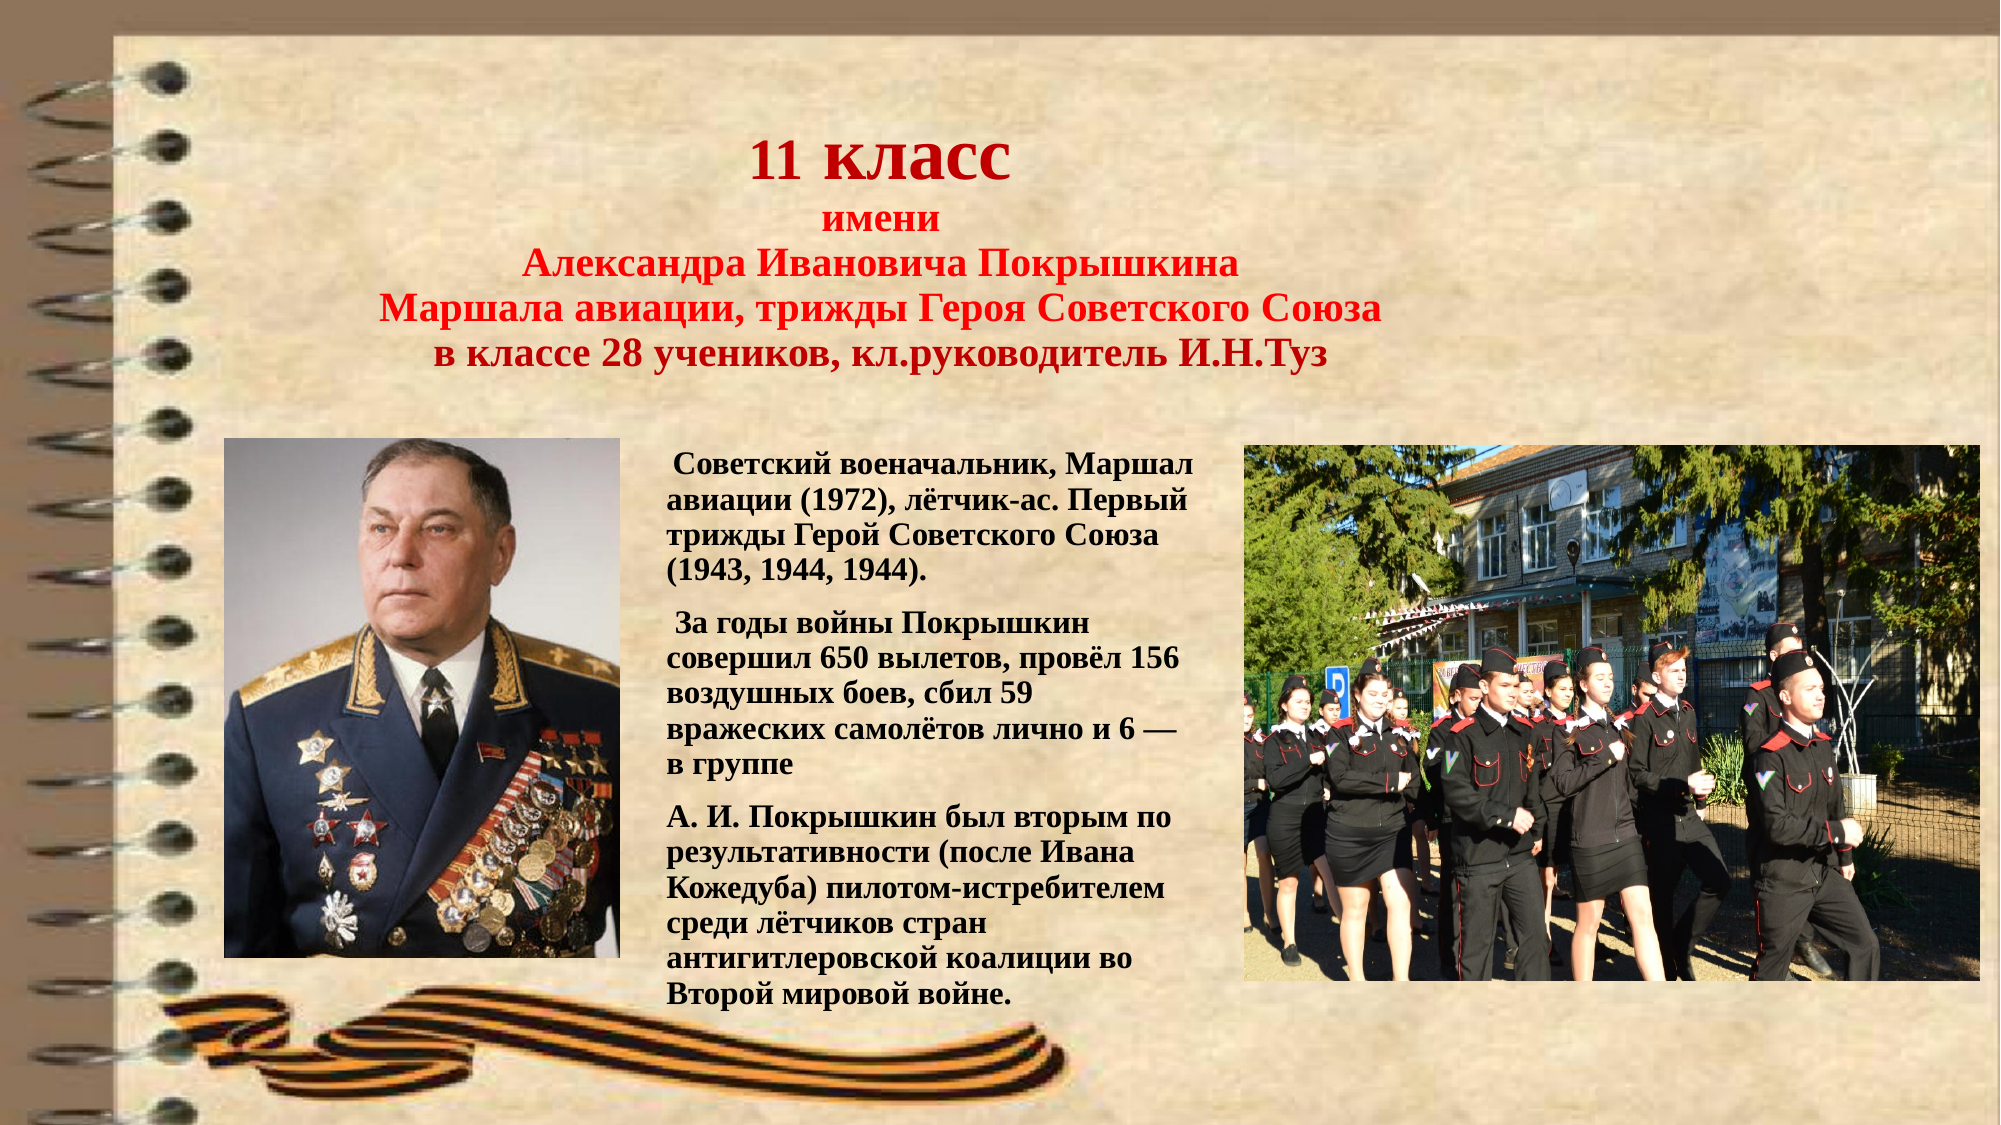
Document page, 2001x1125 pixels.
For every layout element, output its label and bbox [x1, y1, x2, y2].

list [0, 0, 2000, 1125]
picture [224, 438, 620, 959]
picture [1244, 445, 1980, 981]
